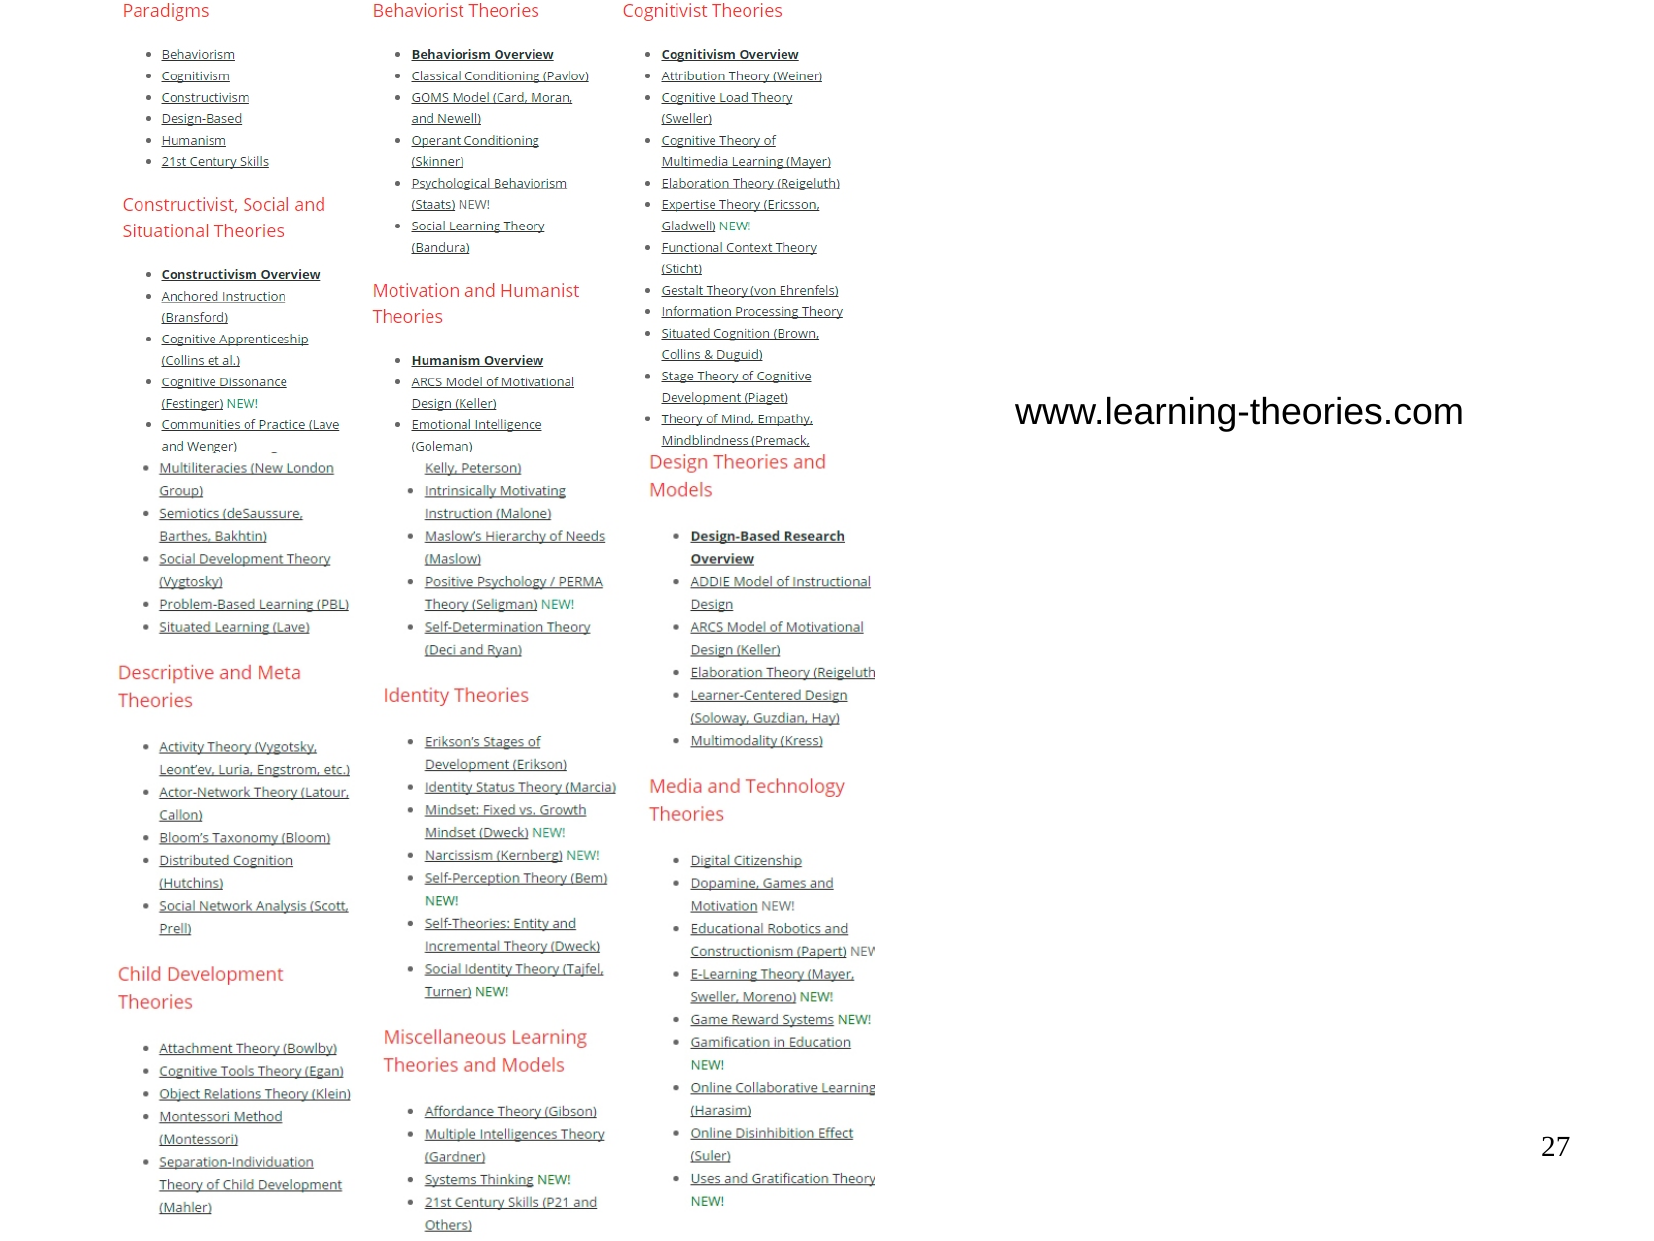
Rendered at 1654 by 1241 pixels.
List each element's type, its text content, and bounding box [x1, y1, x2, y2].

text_box www.learning-theories.com [1000, 383, 1480, 441]
picture [105, 0, 892, 1241]
slide_number 27 [1185, 1129, 1571, 1216]
